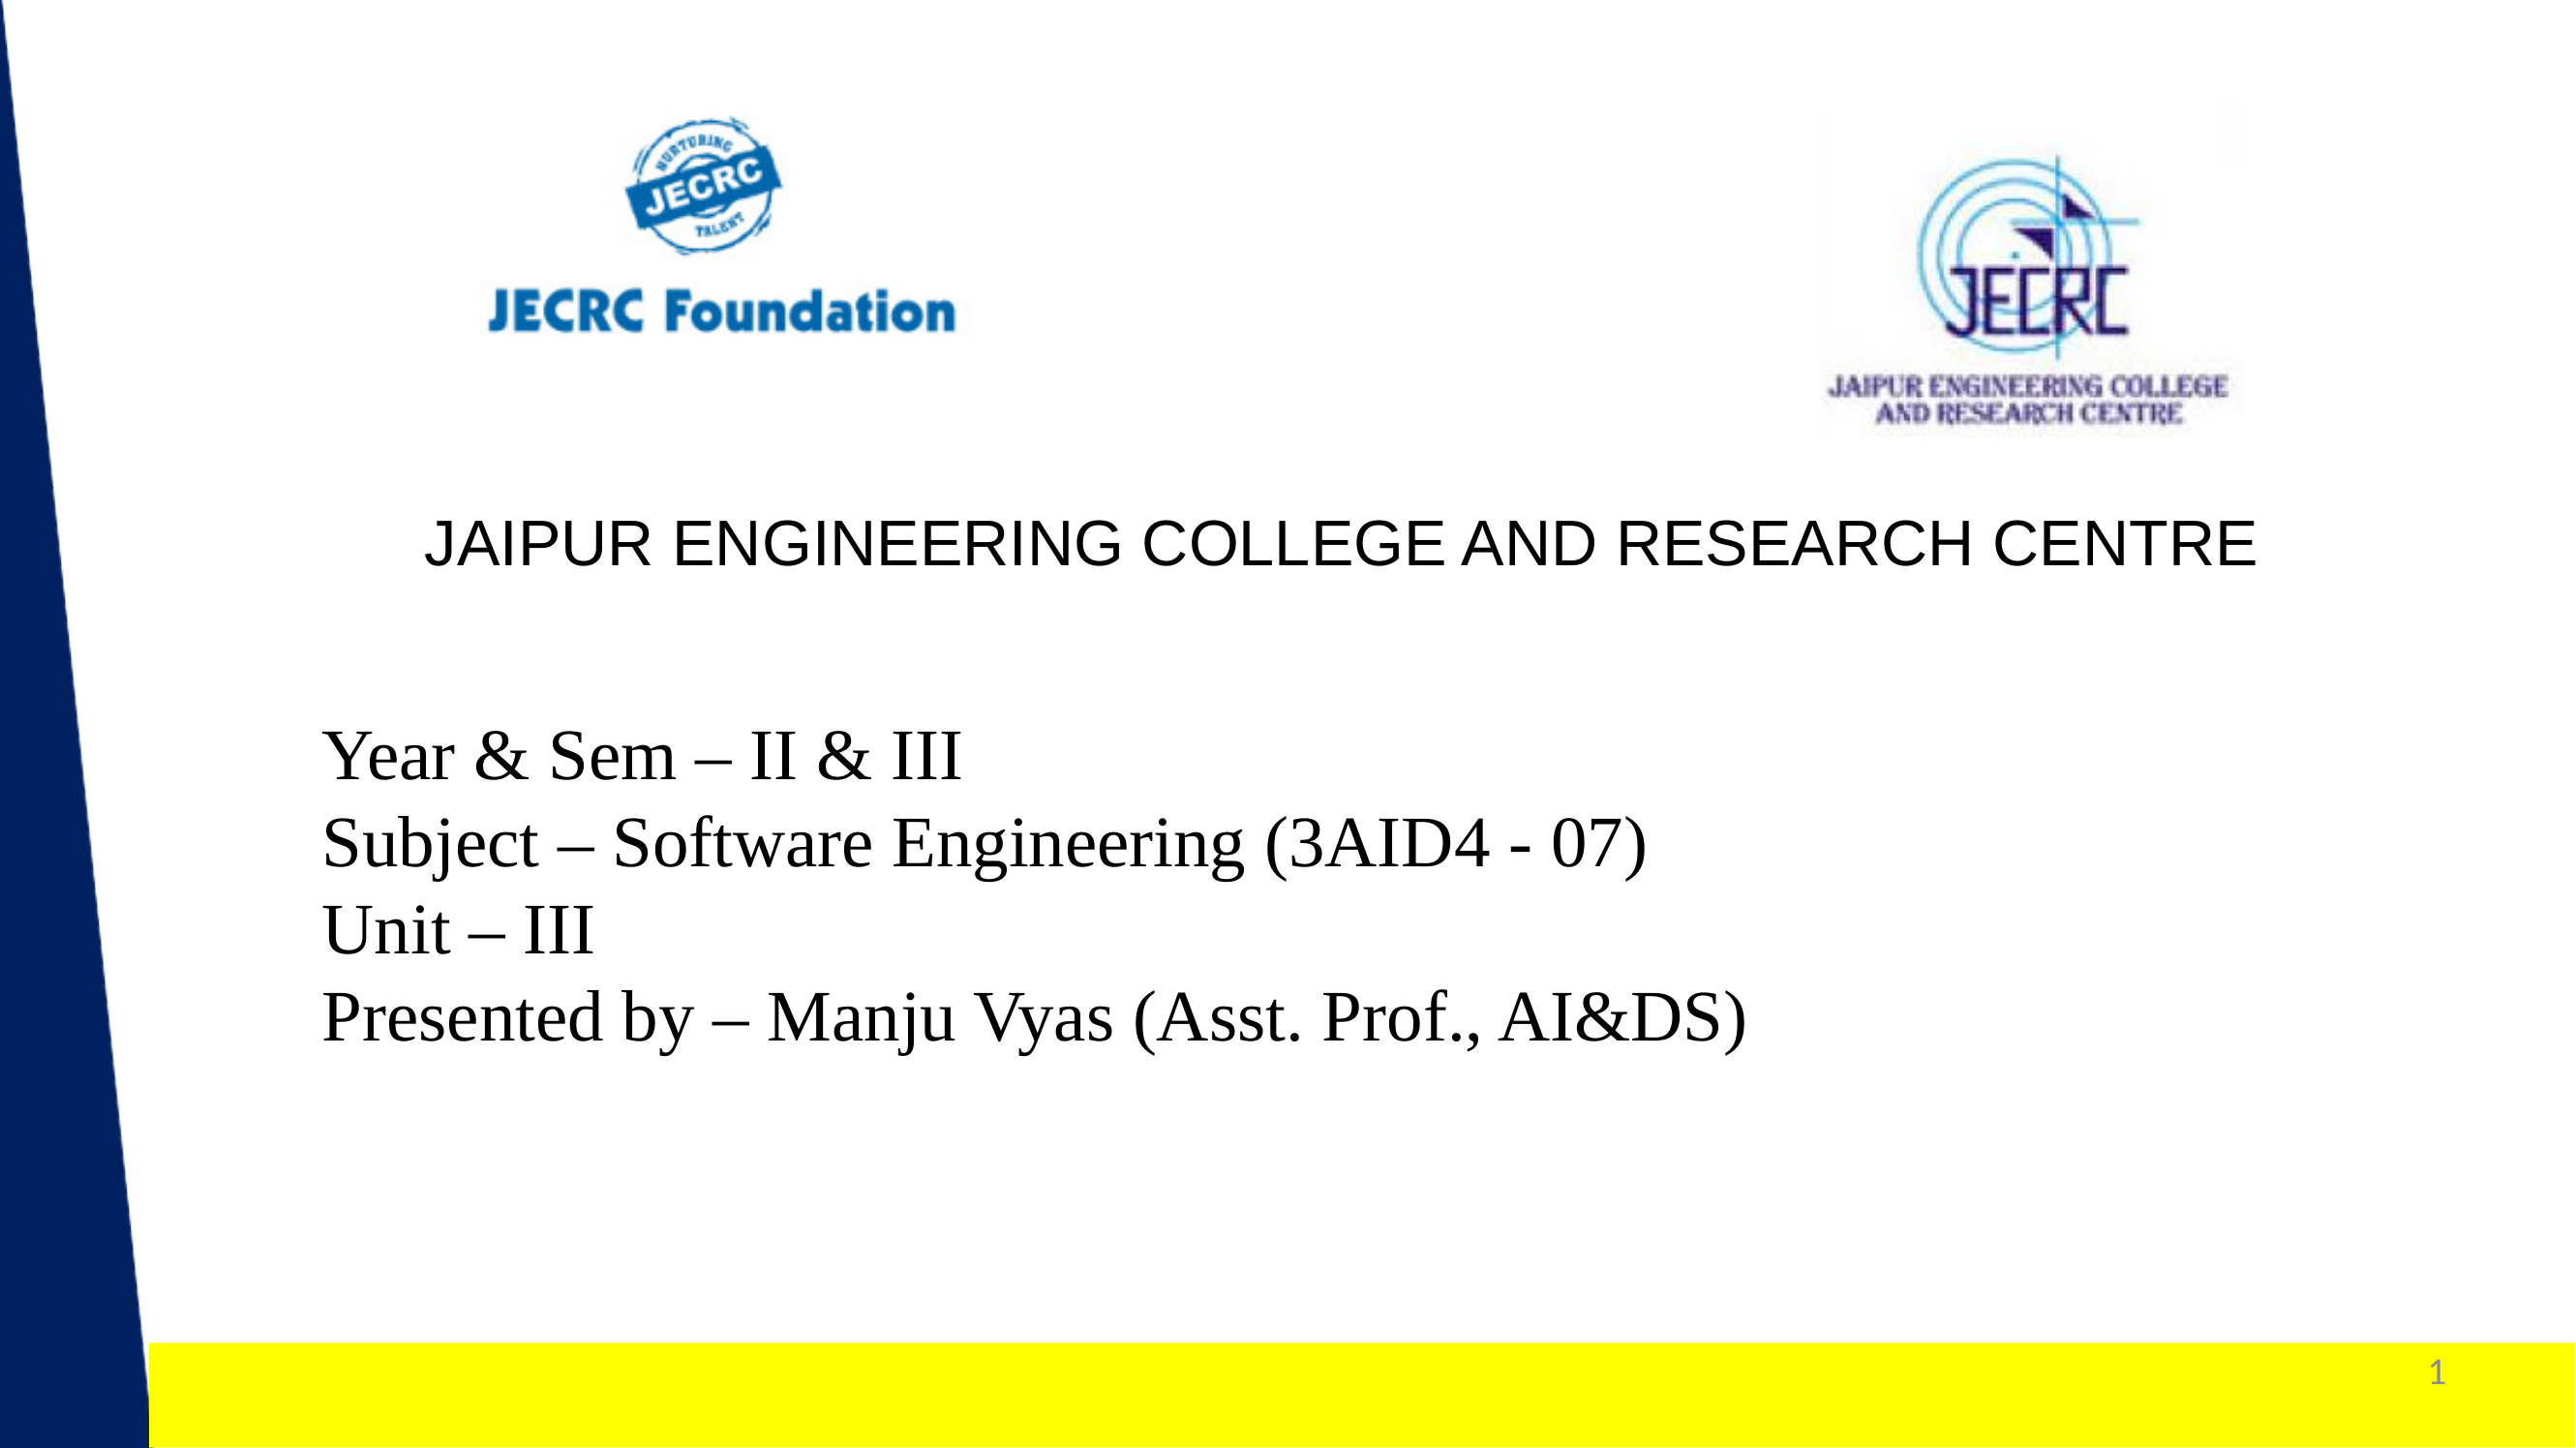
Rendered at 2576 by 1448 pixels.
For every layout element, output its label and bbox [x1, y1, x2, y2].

picture [1819, 106, 2244, 444]
text_box [0, 0, 2576, 1448]
picture [464, 82, 983, 349]
